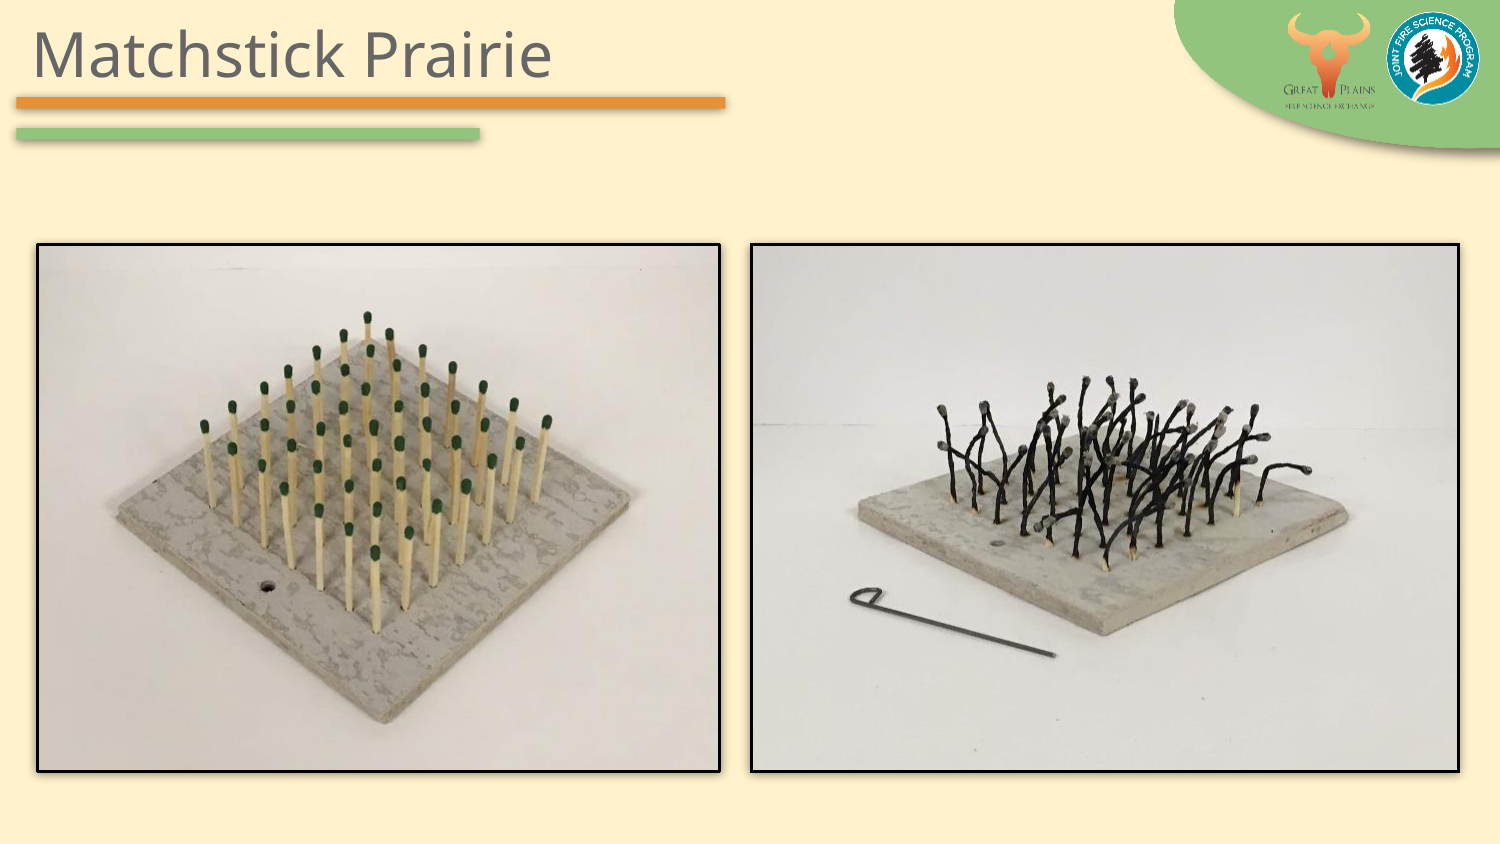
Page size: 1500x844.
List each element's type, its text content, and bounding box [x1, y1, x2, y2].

picture [38, 245, 719, 771]
title Matchstick Prairie [16, 0, 953, 85]
picture [1169, 0, 1500, 174]
text_box [16, 97, 726, 109]
text_box [16, 128, 480, 140]
picture [752, 245, 1457, 771]
